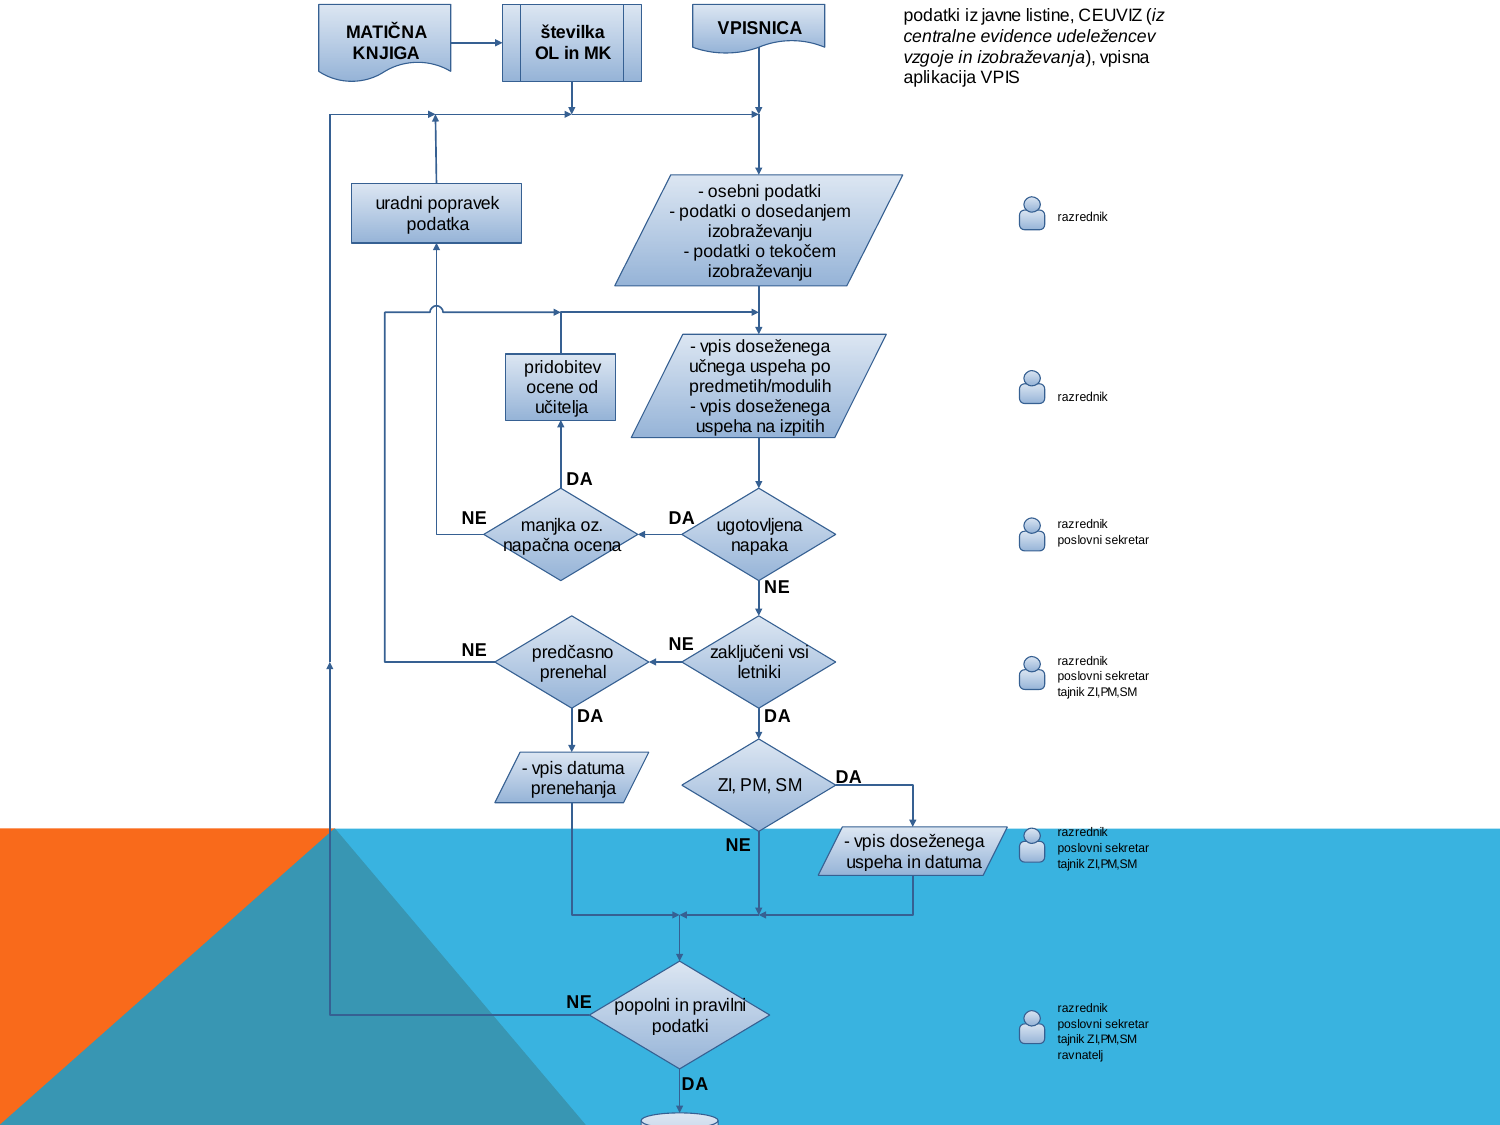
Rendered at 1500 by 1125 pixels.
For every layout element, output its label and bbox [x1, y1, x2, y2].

picture [303, 0, 1197, 1125]
